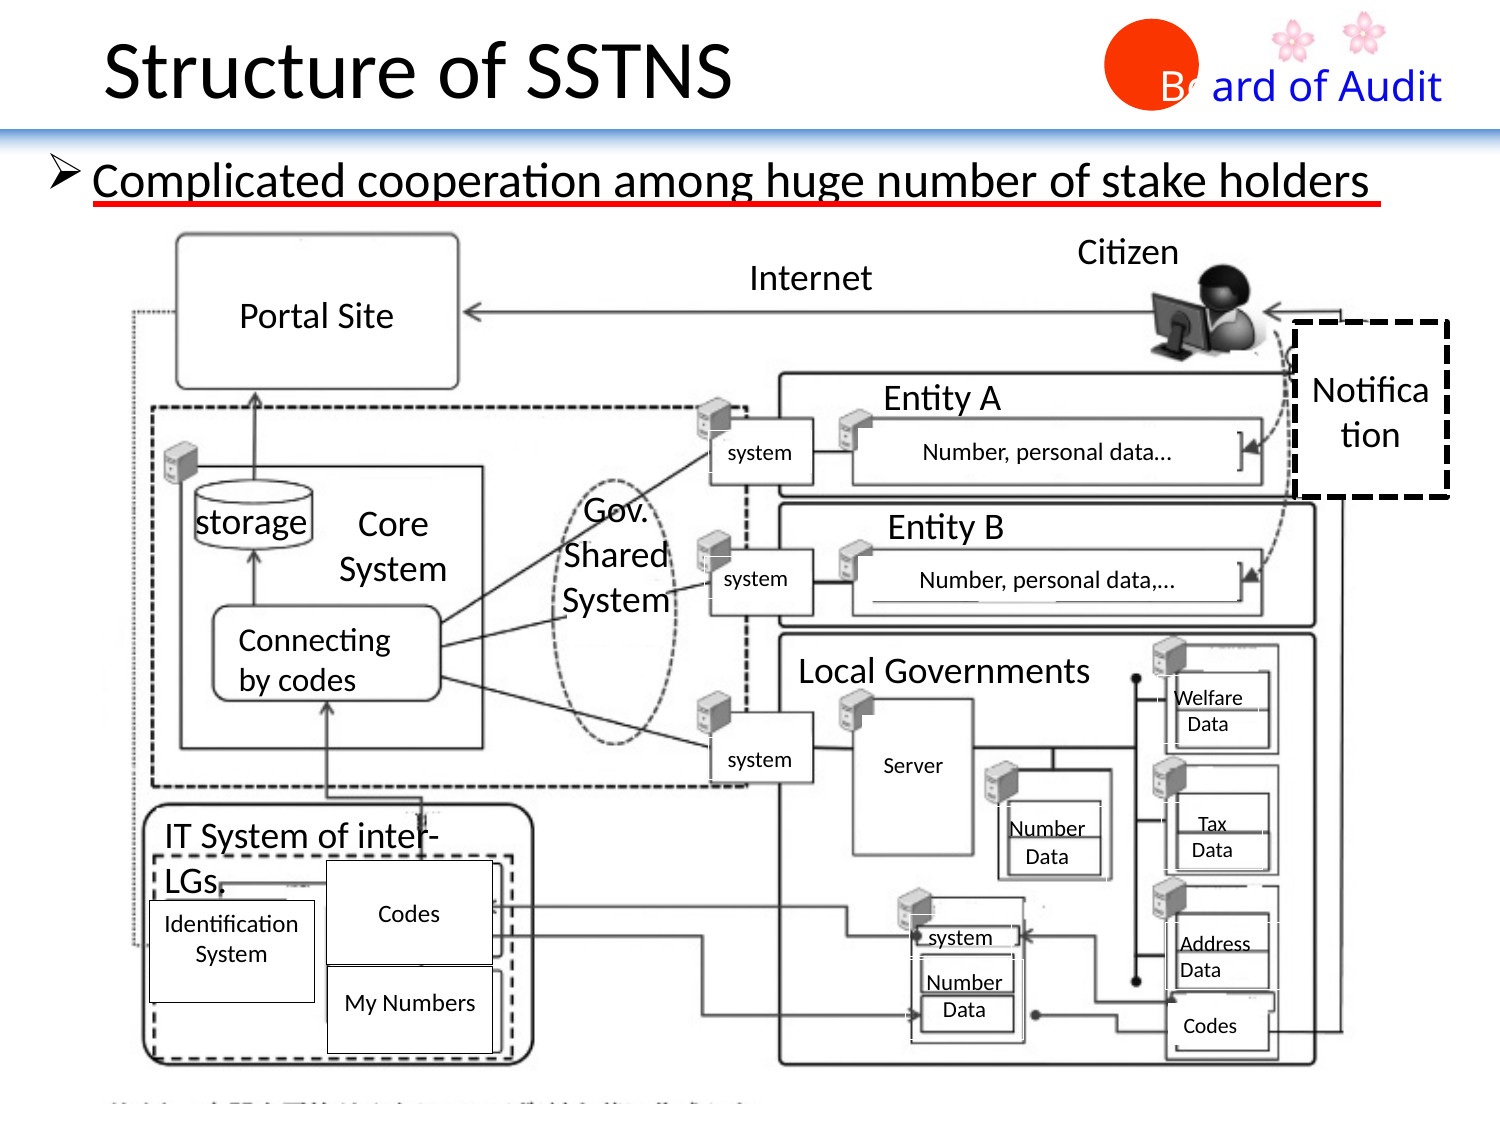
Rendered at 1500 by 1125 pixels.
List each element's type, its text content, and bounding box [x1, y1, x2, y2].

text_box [100, 219, 1448, 1104]
text_box Structure of SSTNS [88, 7, 1447, 123]
text_box Complicated cooperation among huge number of stake holders [31, 140, 1425, 216]
